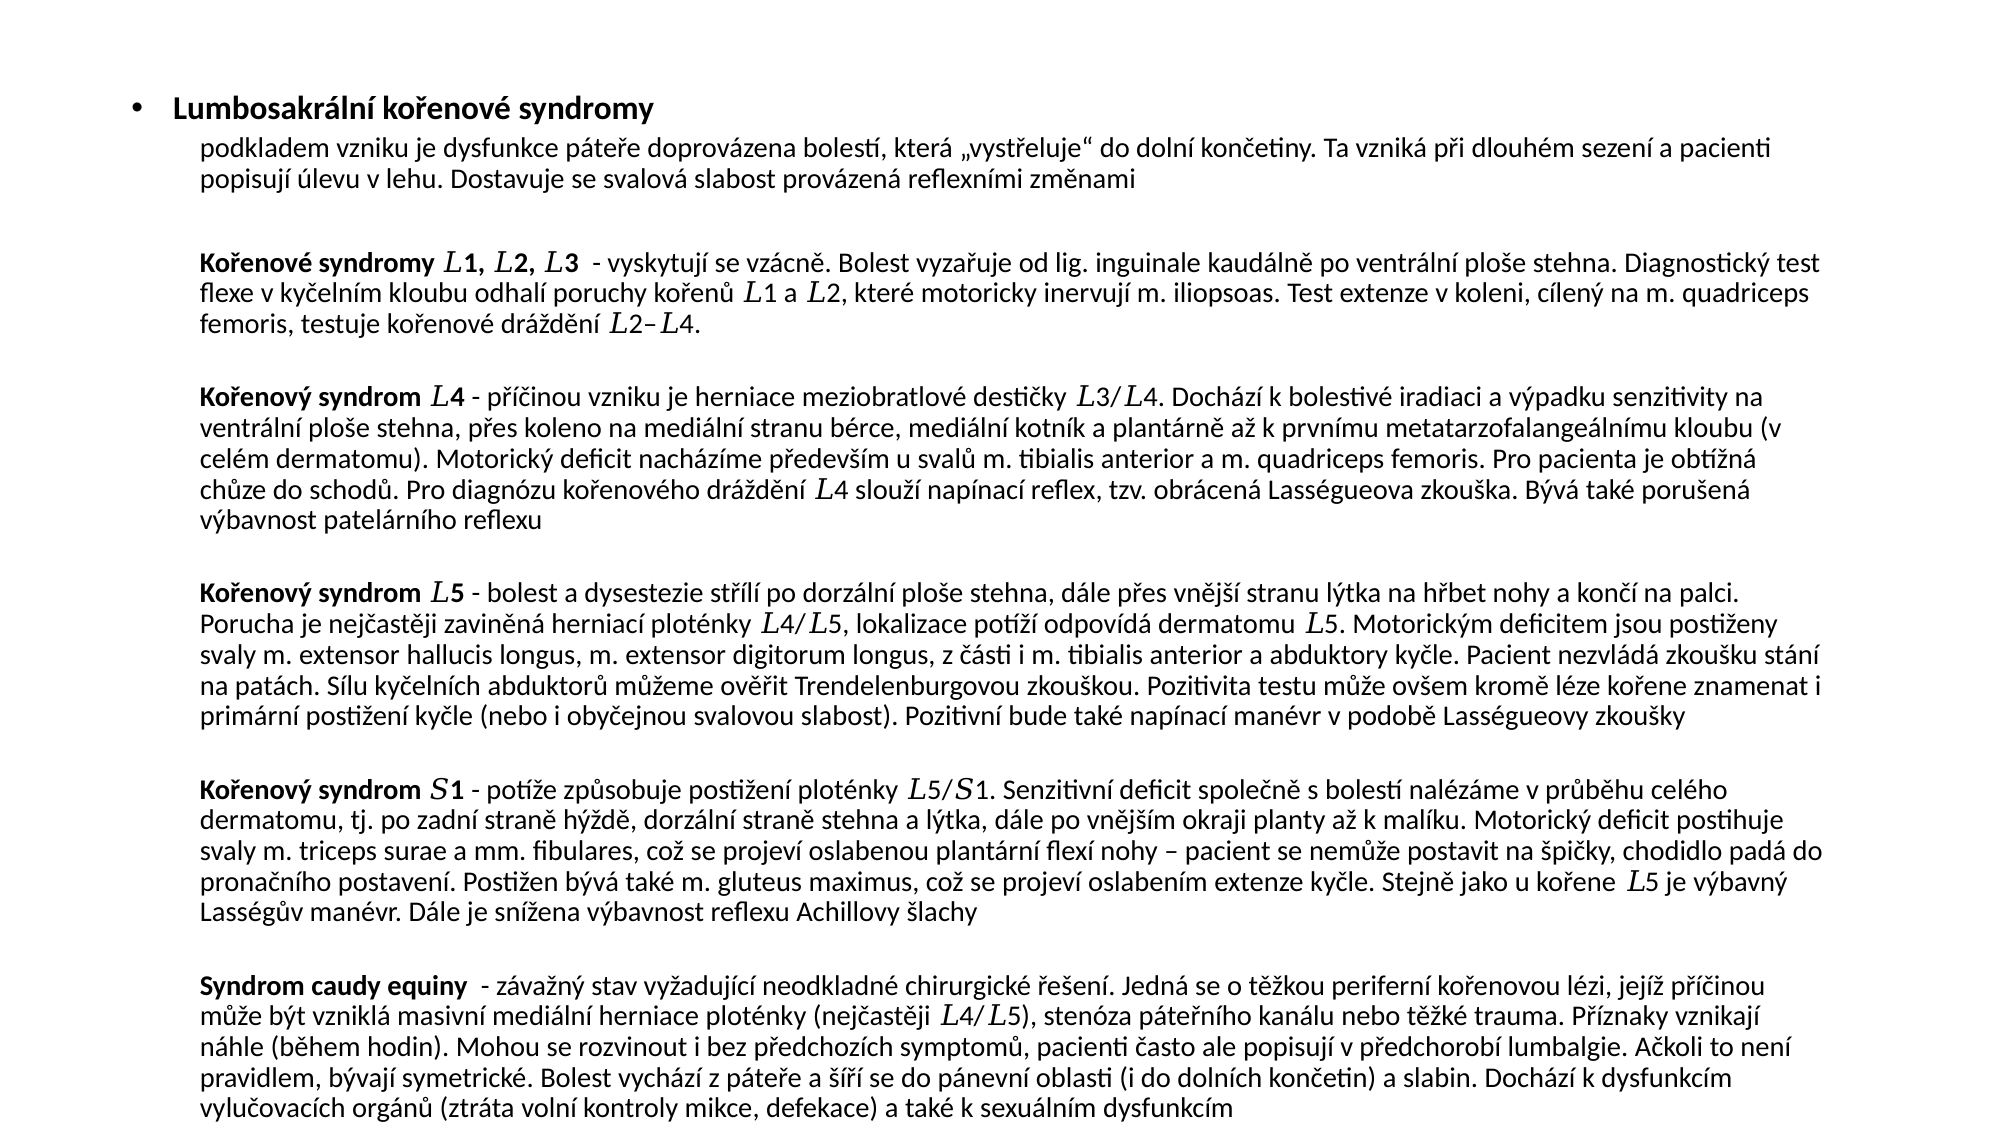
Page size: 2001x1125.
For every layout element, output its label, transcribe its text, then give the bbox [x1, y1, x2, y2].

list Lumbosakrální kořenové syndromy podkladem vzniku je dysfunkce páteře doprovázena bolestí, která „vystřeluje“ do dolní končetiny. Ta vzniká při dlouhém sezení a pacienti popisují úlevu v lehu. Dostavuje se svalová slabost provázená reflexními změnami Kořenové syndromy 𝐿1, 𝐿2, 𝐿3 - vyskytují se vzácně. Bolest vyzařuje od lig. inguinale kaudálně po ventrální ploše stehna. Diagnostický test flexe v kyčelním kloubu odhalí poruchy kořenů 𝐿1 a 𝐿2, které motoricky inervují m. iliopsoas. Test extenze v koleni, cílený na m. quadriceps femoris, testuje kořenové dráždění 𝐿2–𝐿4. Kořenový syndrom 𝐿4 - příčinou vzniku je herniace meziobratlové destičky 𝐿3/𝐿4. Dochází k bolestivé iradiaci a výpadku senzitivity na ventrální ploše stehna, přes koleno na mediální stranu bérce, mediální kotník a plantárně až k prvnímu metatarzofalangeálnímu kloubu (v celém dermatomu). Motorický deficit nacházíme především u svalů m. tibialis anterior a m. quadriceps femoris. Pro pacienta je obtížná chůze do schodů. Pro diagnózu kořenového dráždění 𝐿4 slouží napínací reflex, tzv. obrácená Lasségueova zkouška. Bývá také porušená výbavnost patelárního reflexu Kořenový syndrom 𝐿5 - bolest a dysestezie střílí po dorzální ploše stehna, dále přes vnější stranu lýtka na hřbet nohy a končí na palci. Porucha je nejčastěji zaviněná herniací ploténky 𝐿4/𝐿5, lokalizace potíží odpovídá dermatomu 𝐿5. Motorickým deficitem jsou postiženy svaly m. extensor hallucis longus, m. extensor digitorum longus, z části i m. tibialis anterior a abduktory kyčle. Pacient nezvládá zkoušku stání na patách. Sílu kyčelních abduktorů můžeme ověřit Trendelenburgovou zkouškou. Pozitivita testu může ovšem kromě léze kořene znamenat i primární postižení kyčle (nebo i obyčejnou svalovou slabost). Pozitivní bude také napínací manévr v podobě Lasségueovy zkoušky Kořenový syndrom 𝑆1 - potíže způsobuje postižení ploténky 𝐿5/𝑆1. Senzitivní deficit společně s bolestí nalézáme v průběhu celého dermatomu, tj. po zadní straně hýždě, dorzální straně stehna a lýtka, dále po vnějším okraji planty až k malíku. Motorický deficit postihuje svaly m. triceps surae a mm. fibulares, což se projeví oslabenou plantární flexí nohy – pacient se nemůže postavit na špičky, chodidlo padá do pronačního postavení. Postižen bývá také m. gluteus maximus, což se projeví oslabením extenze kyčle. Stejně jako u kořene 𝐿5 je výbavný Lasségův manévr. Dále je snížena výbavnost reflexu Achillovy šlachy Syndrom caudy equiny - závažný stav vyžadující neodkladné chirurgické řešení. Jedná se o těžkou periferní kořenovou lézi, jejíž příčinou může být vzniklá masivní mediální herniace ploténky (nejčastěji 𝐿4/𝐿5), stenóza páteřního kanálu nebo těžké trauma. Příznaky vznikají náhle (během hodin). Mohou se rozvinout i bez předchozích symptomů, pacienti často ale popisují v předchorobí lumbalgie. Ačkoli to není pravidlem, bývají symetrické. Bolest vychází z páteře a šíří se do pánevní oblasti (i do dolních končetin) a slabin. Dochází k dysfunkcím vylučovacích orgánů (ztráta volní kontroly mikce, defekace) a také k sexuálním dysfunkcím [116, 83, 1842, 1125]
